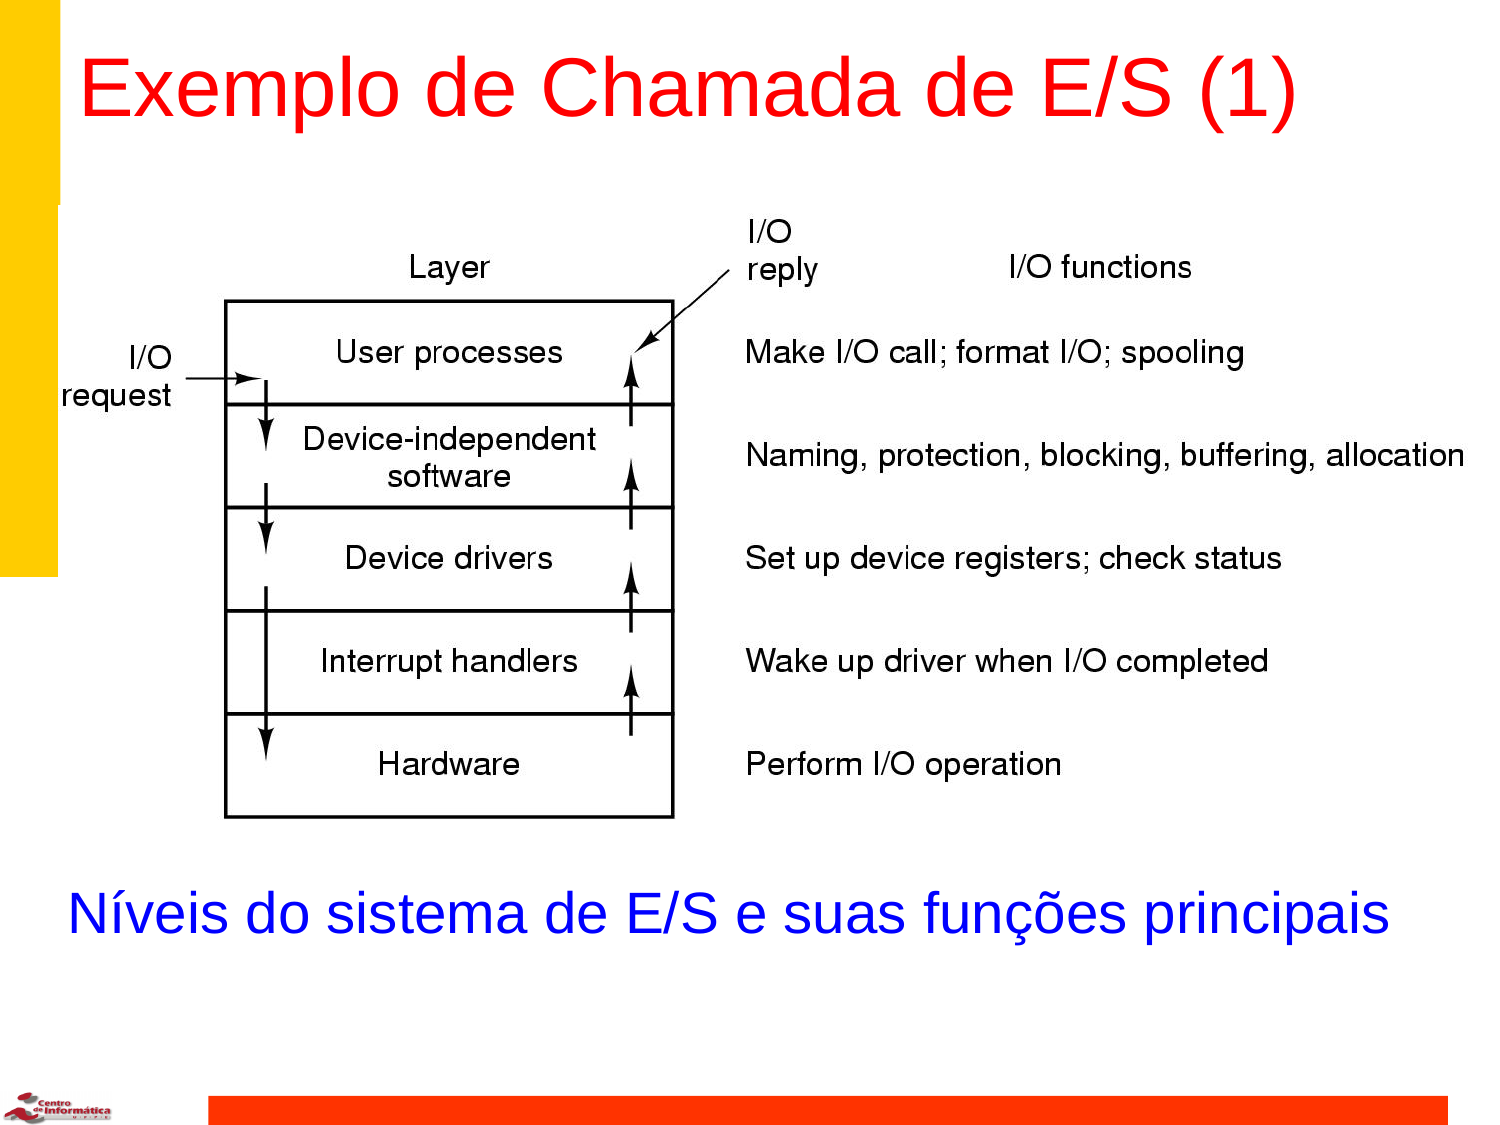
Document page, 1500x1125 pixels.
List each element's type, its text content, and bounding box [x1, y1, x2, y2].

title Exemplo de Chamada de E/S (1) [62, 46, 1472, 119]
list Níveis do sistema de E/S e suas funções principais [51, 867, 1440, 971]
picture [58, 205, 1472, 821]
picture [0, 1091, 113, 1125]
